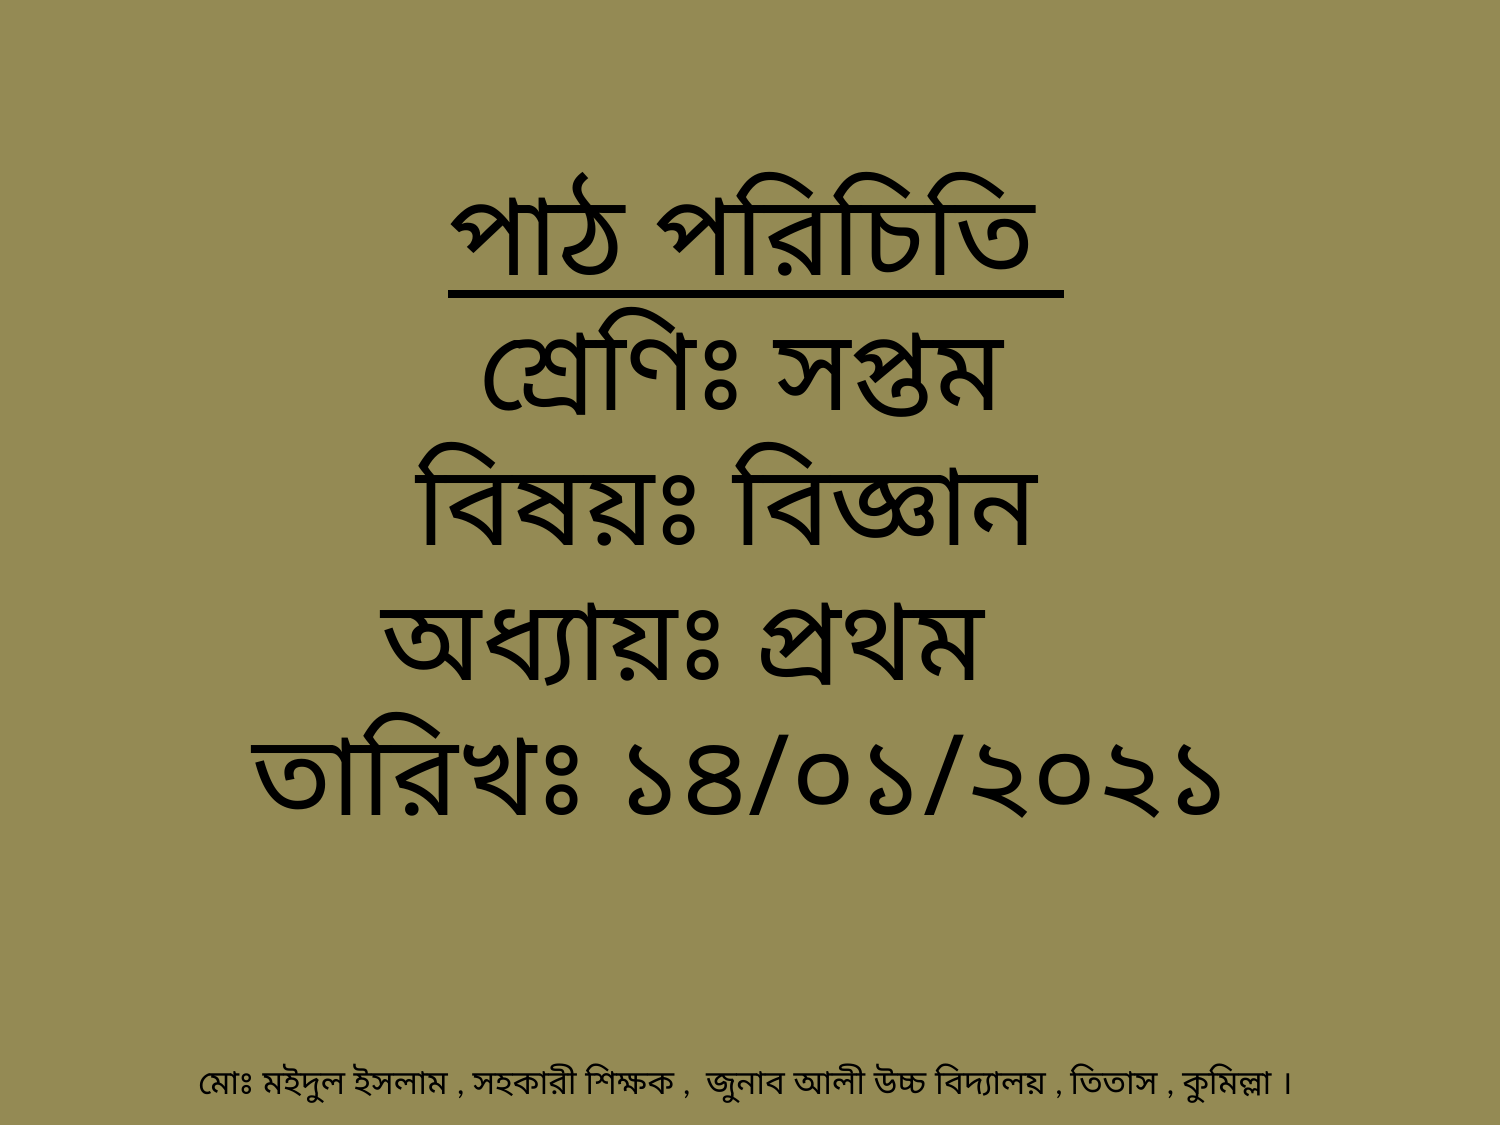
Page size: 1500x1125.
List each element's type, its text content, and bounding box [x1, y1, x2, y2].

text_box পাঠ পরিচিতি শ্রেণিঃ সপ্তম বিষয়ঃ বিজ্ঞান অধ্যায়ঃ প্রথম তারিখঃ ১৪/০১/২০২১ [60, 35, 1453, 965]
